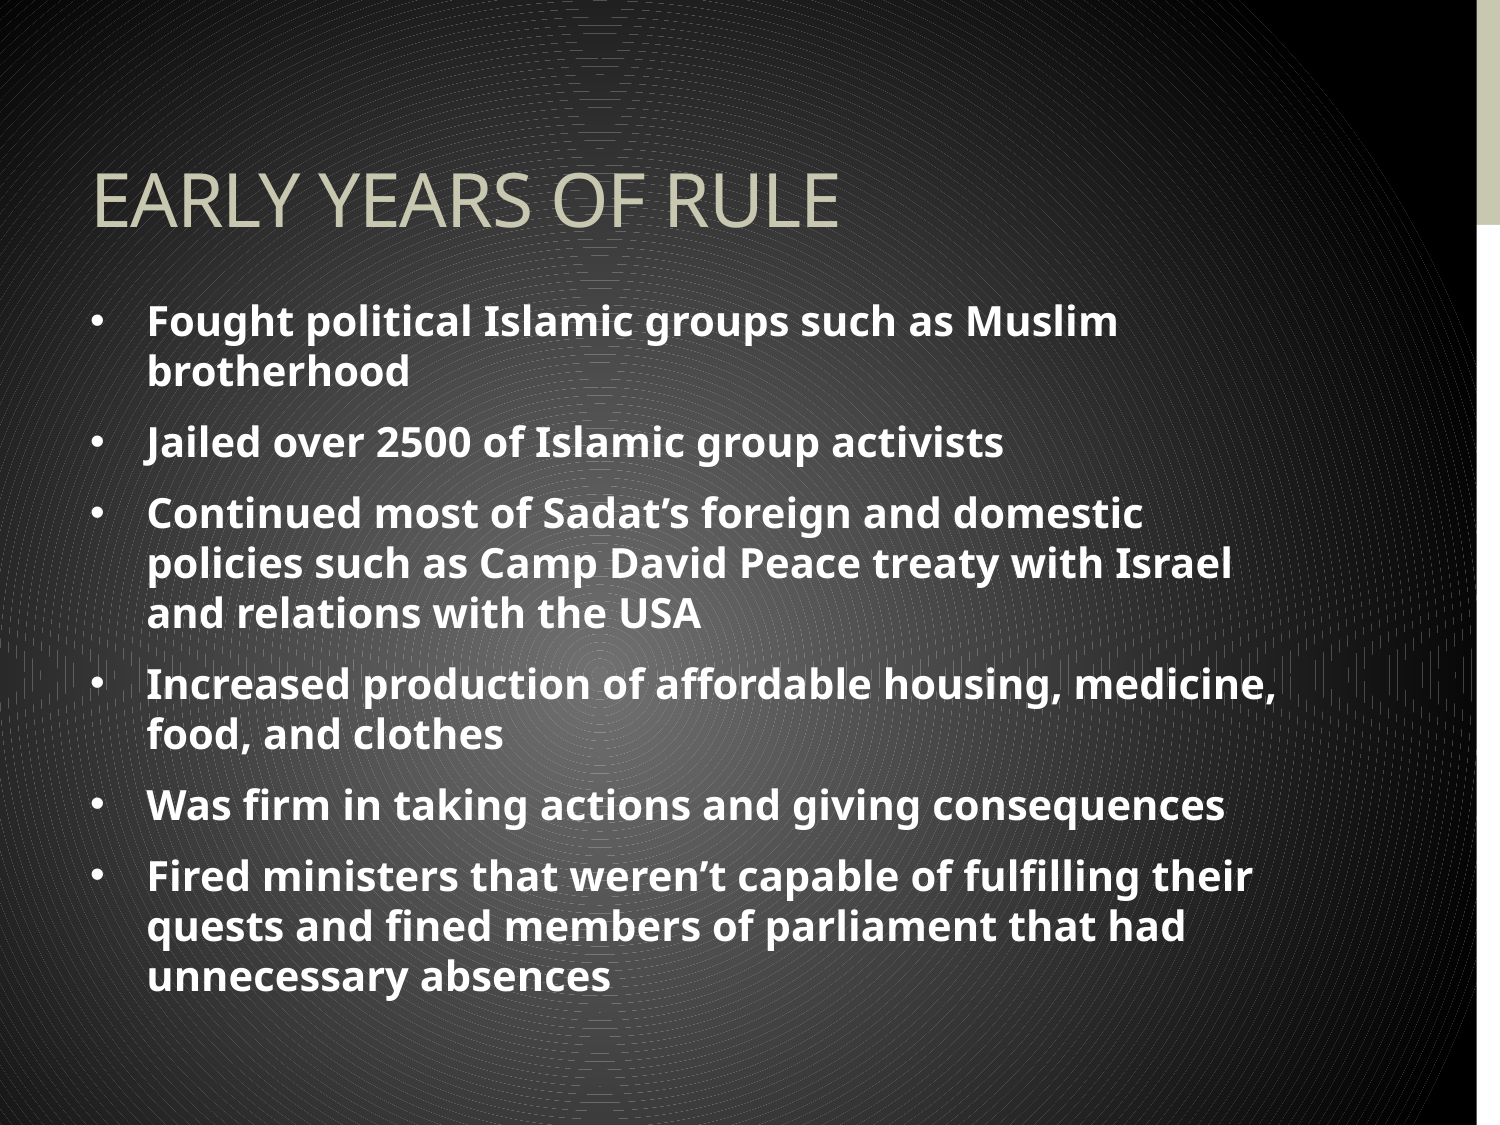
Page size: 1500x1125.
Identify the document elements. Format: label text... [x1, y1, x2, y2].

list Fought political Islamic groups such as Muslim brotherhood Jailed over 2500 of Islamic group activists Continued most of Sadat’s foreign and domestic policies such as Camp David Peace treaty with Israel and relations with the USA Increased production of affordable housing, medicine, food, and clothes Was firm in taking actions and giving consequences Fired ministers that weren’t capable of fulfilling their quests and fined members of parliament that had unnecessary absences [75, 287, 1325, 1005]
title Early years of rule [75, 25, 1025, 250]
